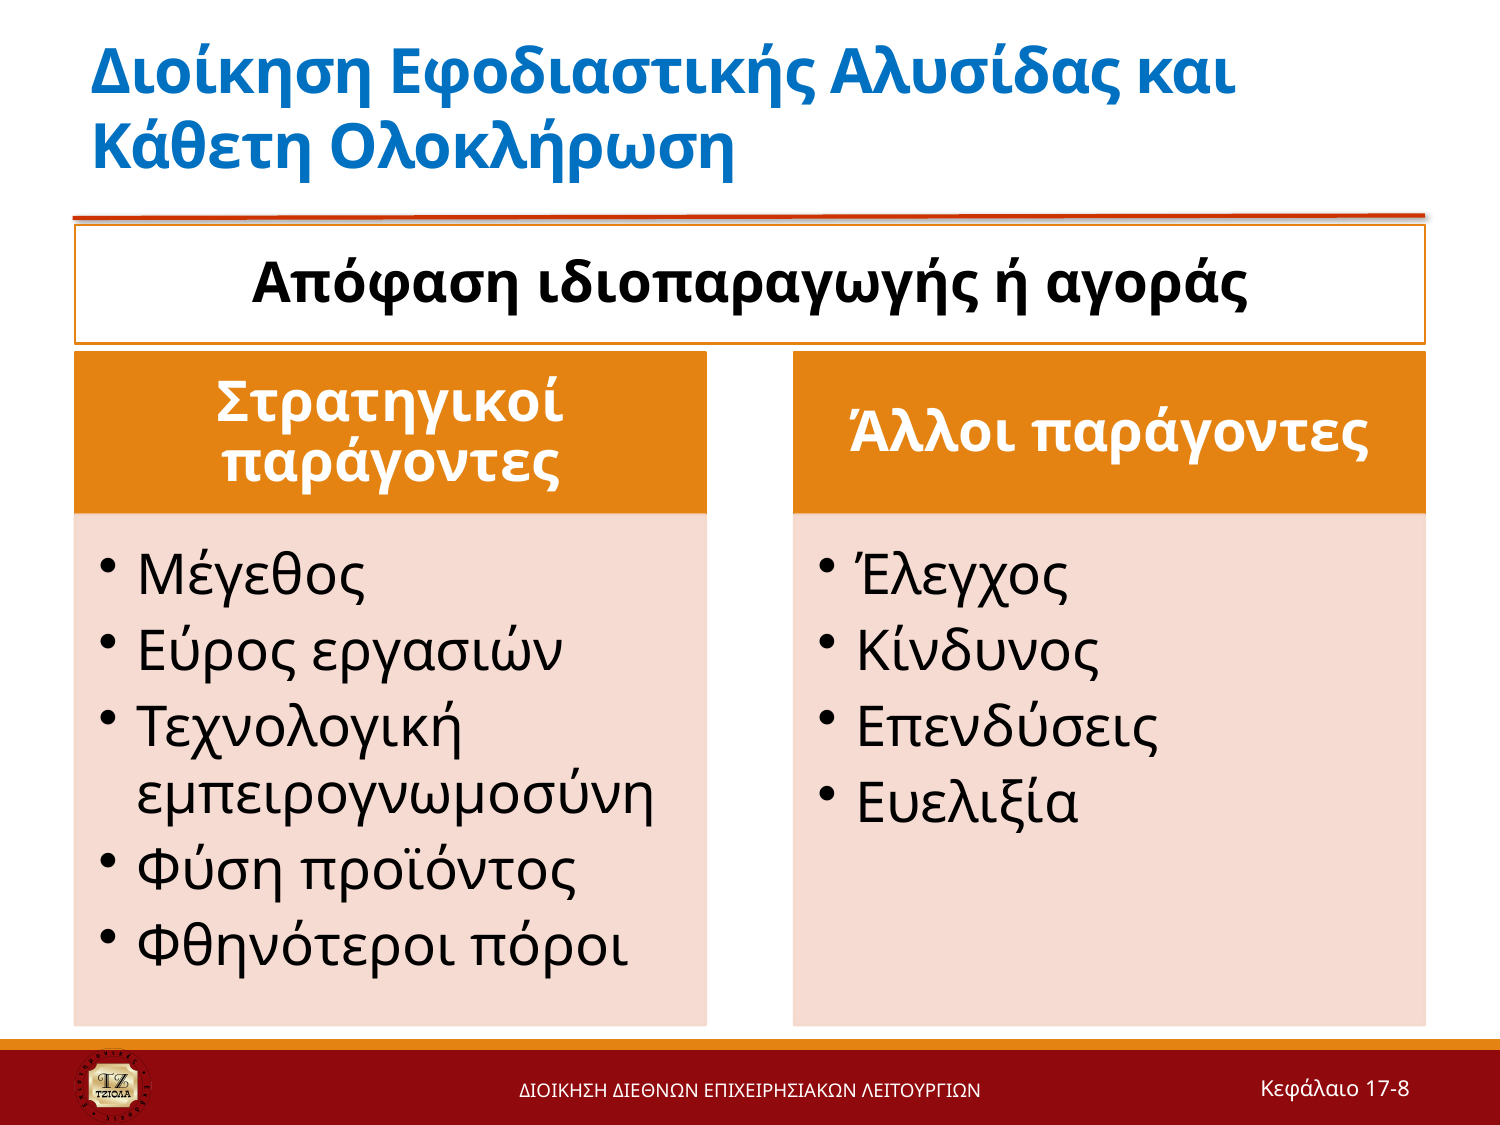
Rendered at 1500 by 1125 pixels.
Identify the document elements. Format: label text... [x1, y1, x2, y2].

picture [72, 1046, 154, 1125]
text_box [74, 224, 1426, 345]
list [74, 350, 1426, 1035]
slide_number Κεφάλαιο 17-8 [1218, 1059, 1425, 1120]
footer Διοικηση Διεθνων Επιχειρησιακων Λειτουργιων [453, 1059, 1047, 1120]
title Διοίκηση Εφοδιαστικής Αλυσίδας και Κάθετη Ολοκλήρωση [75, 38, 1425, 189]
